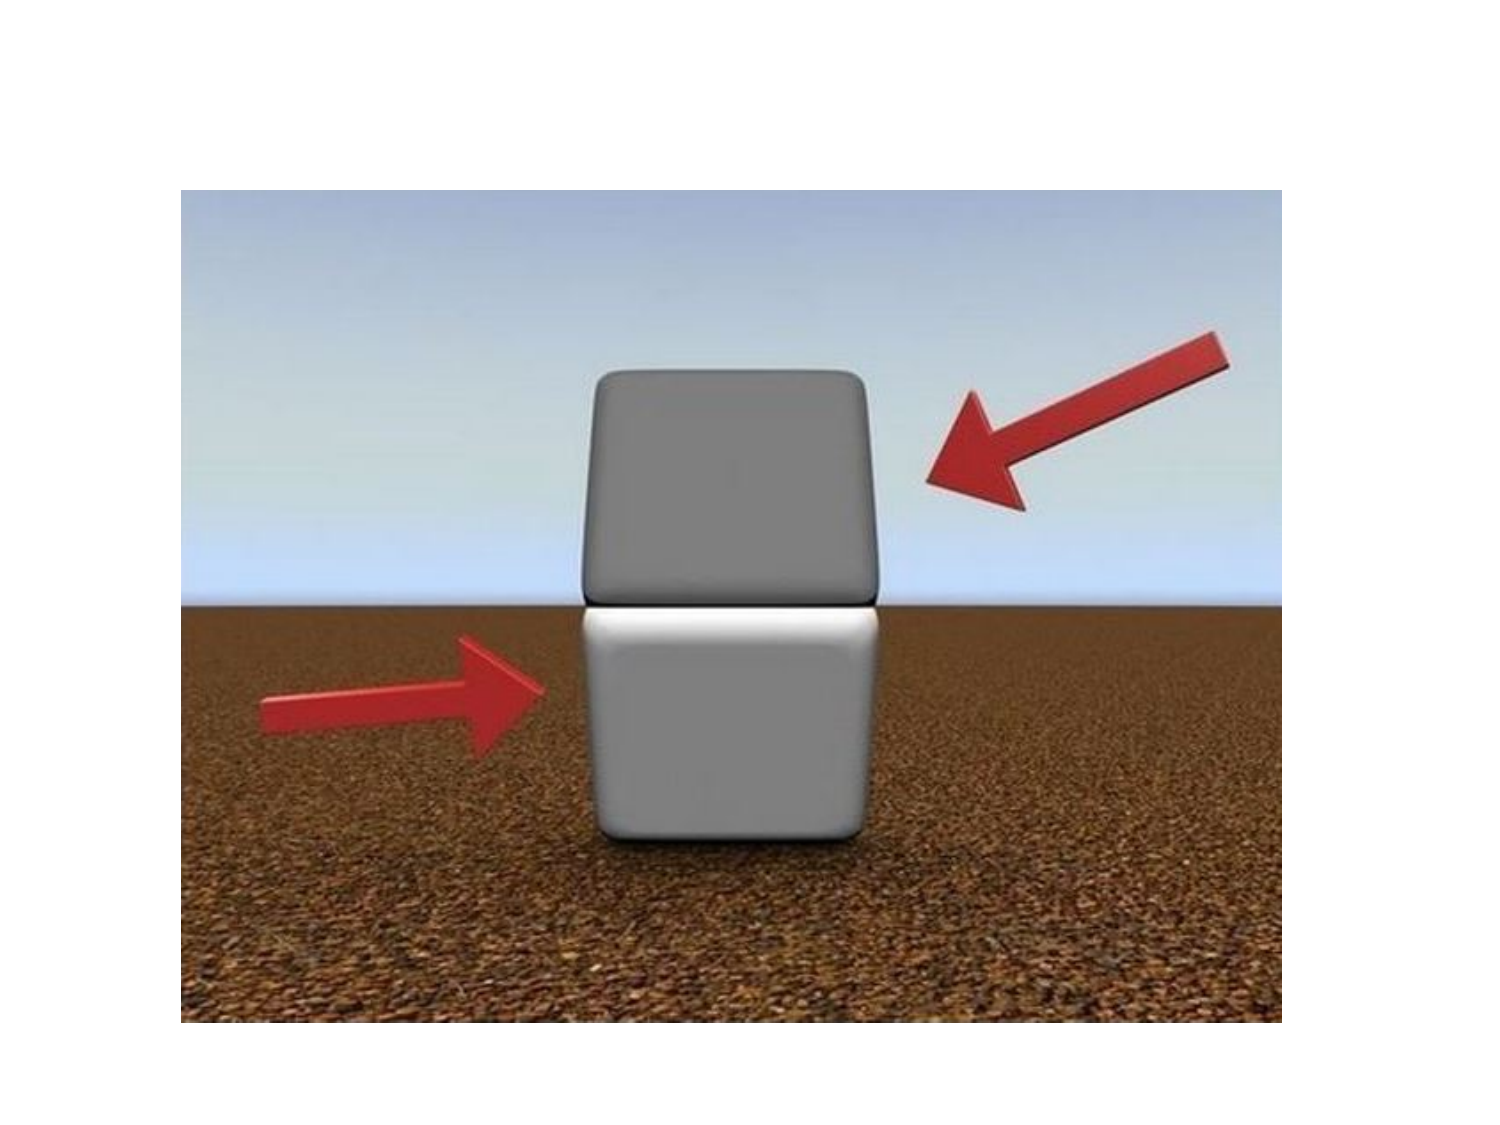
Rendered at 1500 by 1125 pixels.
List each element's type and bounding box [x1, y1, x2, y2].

picture [181, 189, 1282, 1023]
